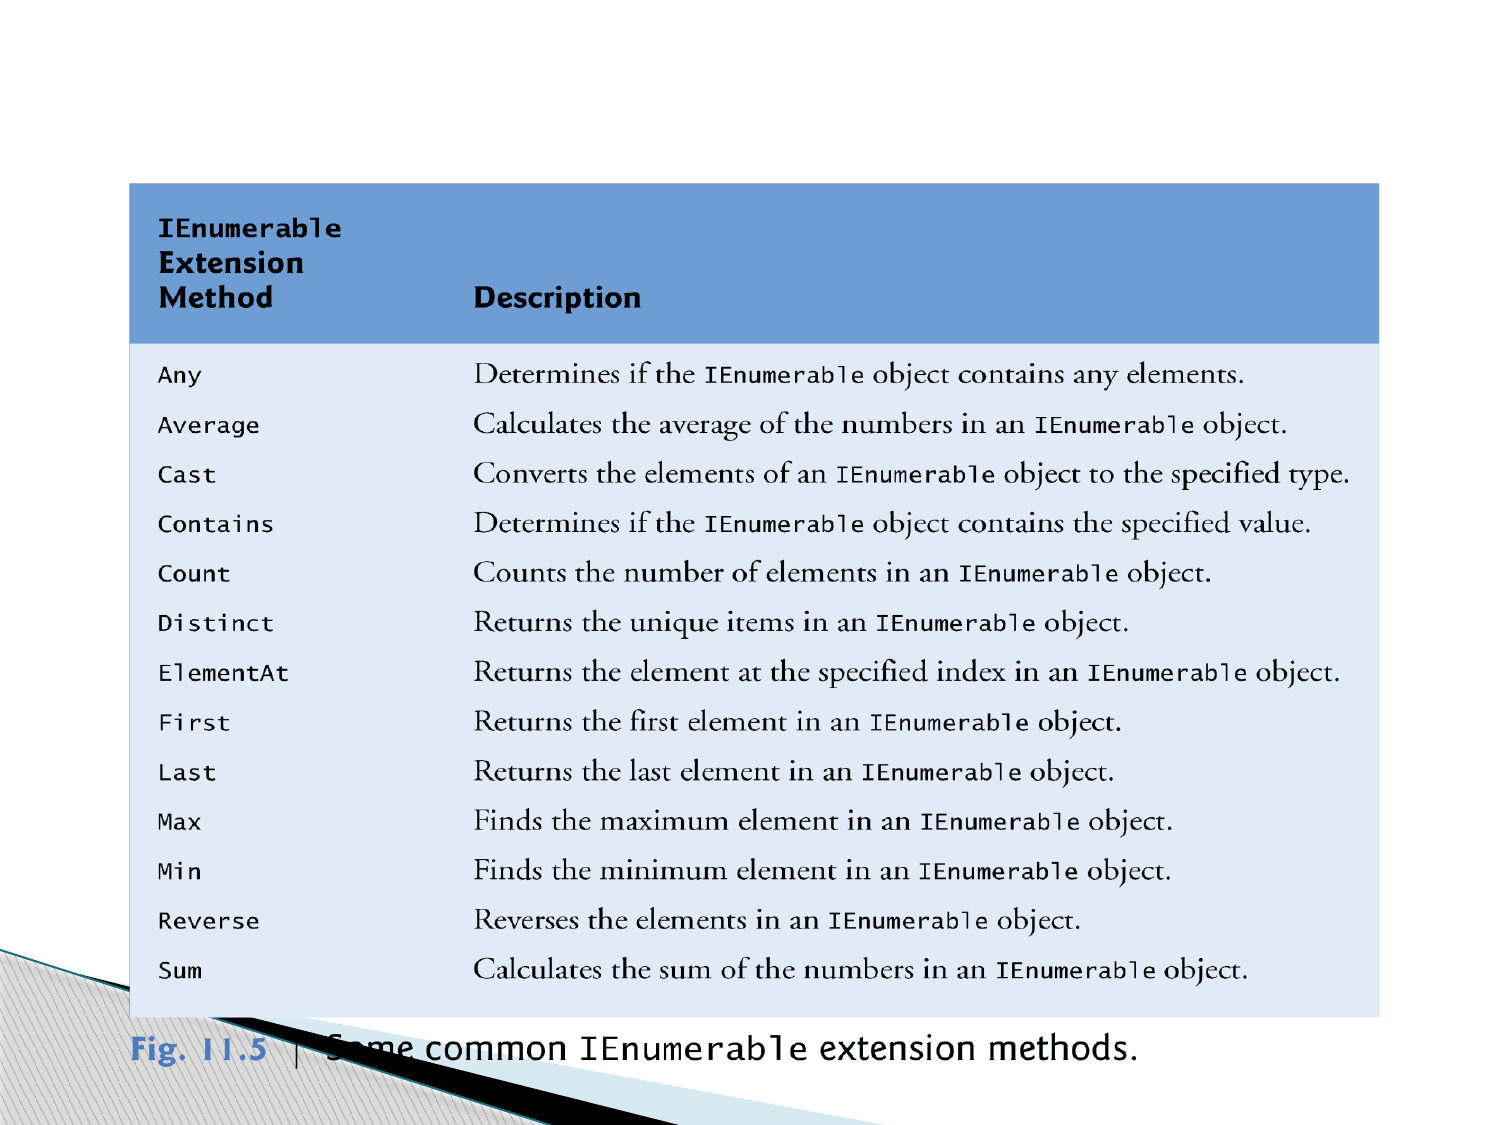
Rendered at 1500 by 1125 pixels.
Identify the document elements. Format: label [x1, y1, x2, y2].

picture [0, 106, 1412, 1125]
